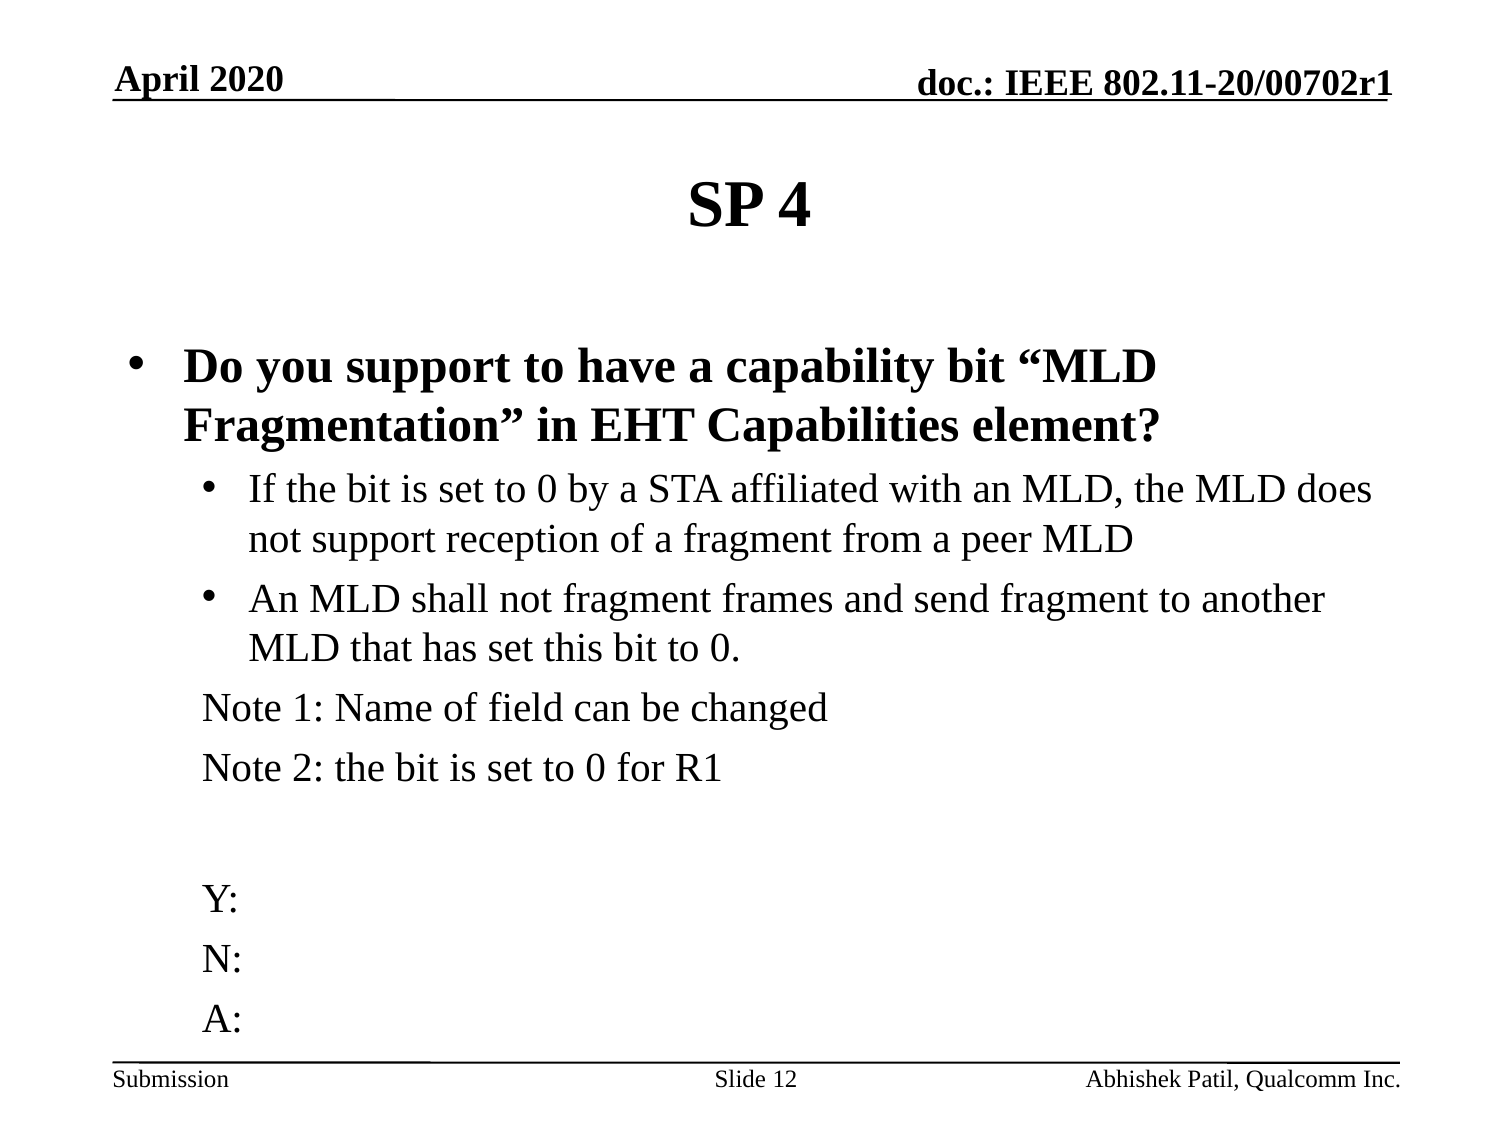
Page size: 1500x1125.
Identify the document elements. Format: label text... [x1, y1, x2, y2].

slide_number Slide 12 [712, 1061, 800, 1123]
list Do you support to have a capability bit “MLD Fragmentation” in EHT Capabilities element? If the bit is set to 0 by a STA affiliated with an MLD, the MLD does not support reception of a fragment from a peer MLD An MLD shall not fragment frames and send fragment to another MLD that has set this bit to 0. Note 1: Name of field can be changed Note 2: the bit is set to 0 for R1 Y: N: A: [112, 324, 1402, 1051]
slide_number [114, 54, 423, 100]
title SP 4 [112, 112, 1388, 288]
footer Abhishek Patil, Qualcomm Inc. [878, 1061, 1402, 1093]
